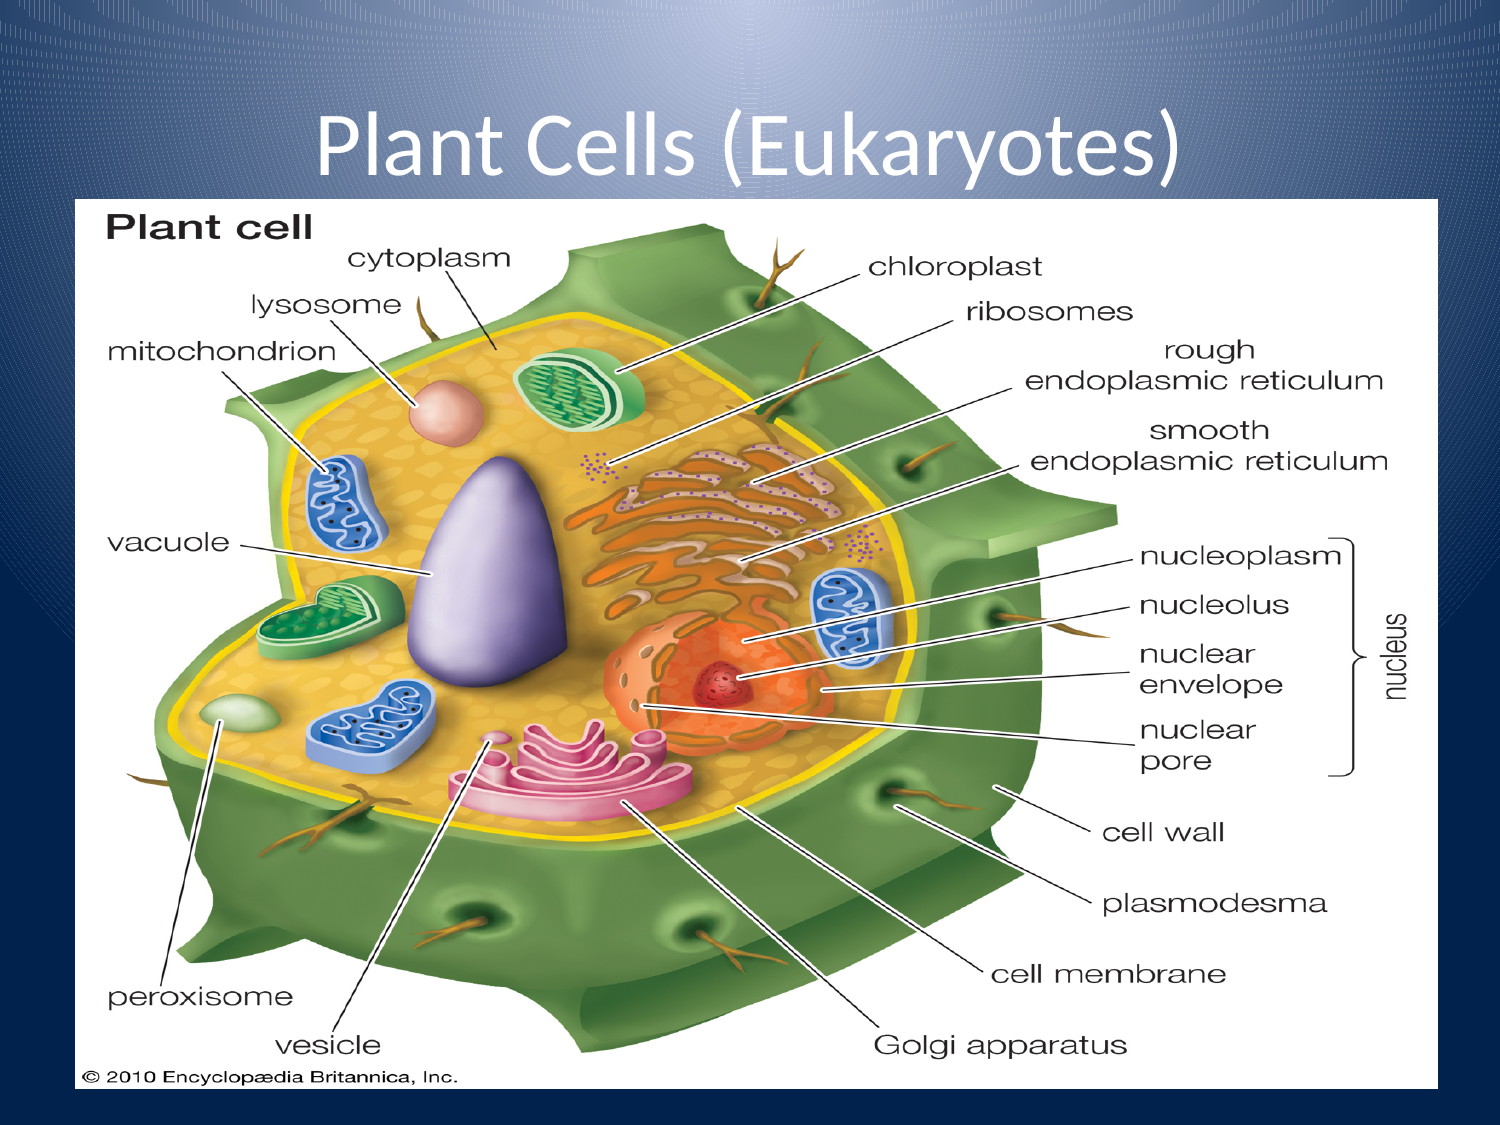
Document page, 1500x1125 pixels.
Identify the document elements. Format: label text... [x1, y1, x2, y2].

picture [74, 199, 1438, 1089]
title Plant Cells (Eukaryotes) [75, 45, 1425, 198]
